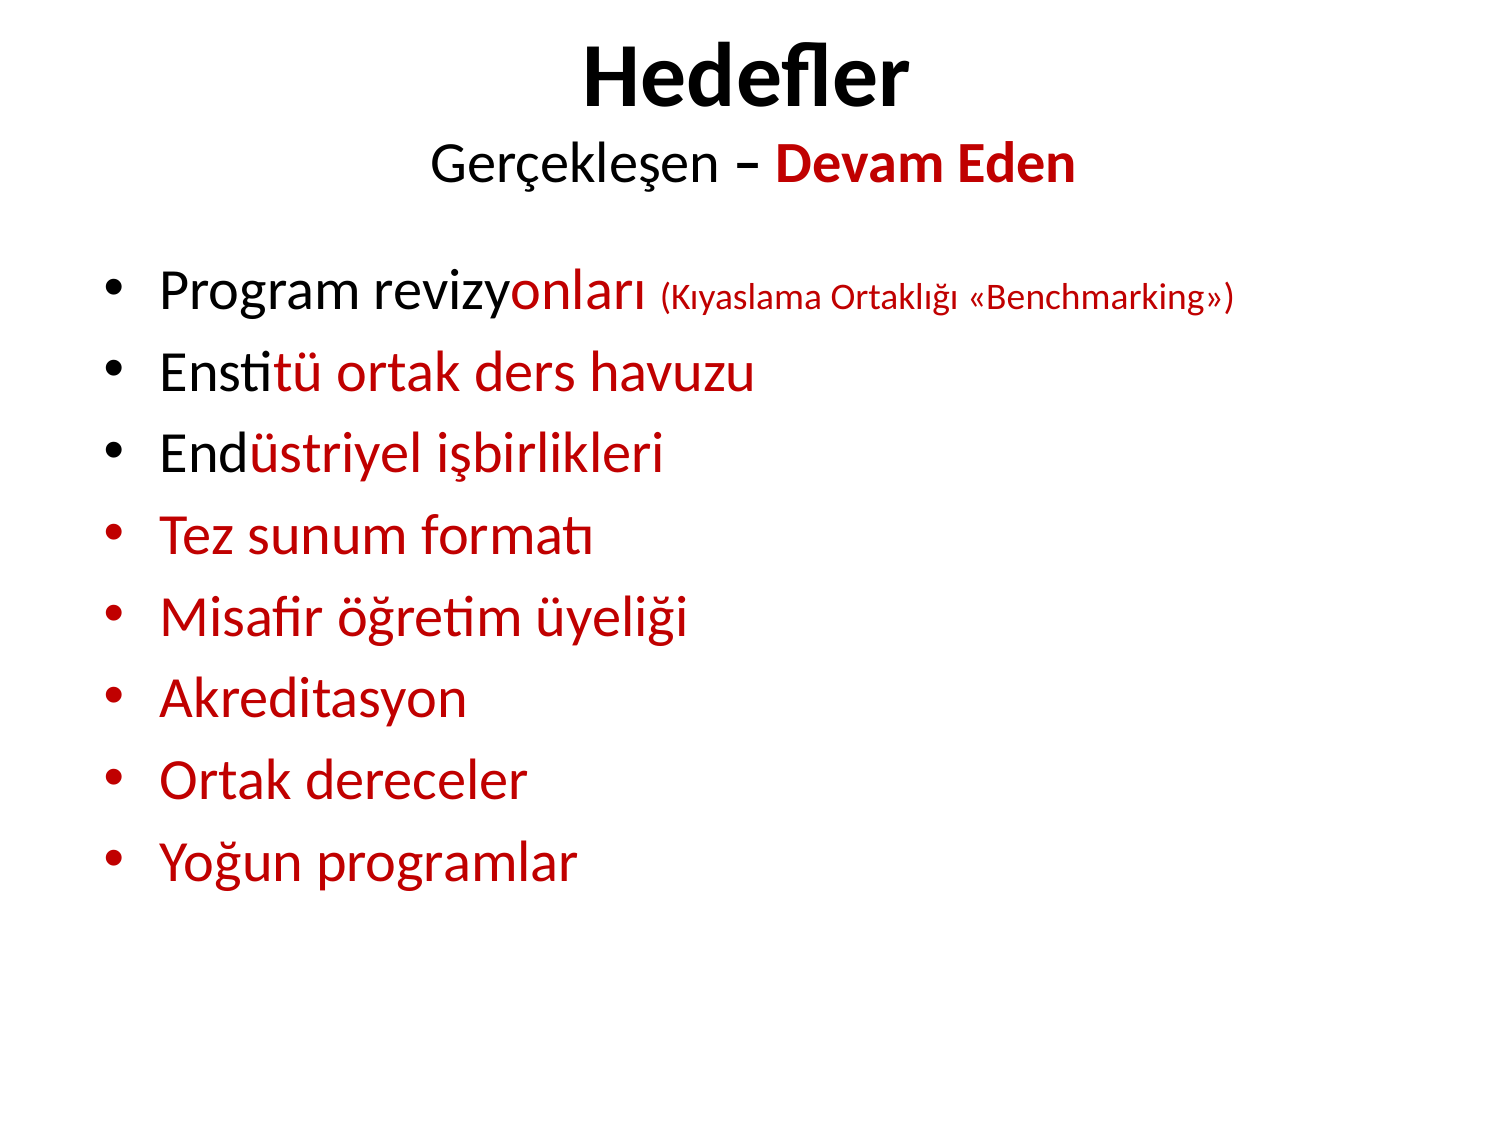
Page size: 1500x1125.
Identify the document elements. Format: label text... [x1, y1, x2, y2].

list Program revizyonları (Kıyaslama Ortaklığı «Benchmarking») Enstitü ortak ders havuzu Endüstriyel işbirlikleri Tez sunum formatı Misafir öğretim üyeliği Akreditasyon Ortak dereceler Yoğun programlar [88, 243, 1294, 1000]
text_box Hedefler Gerçekleşen – Devam Eden [21, 9, 1487, 199]
